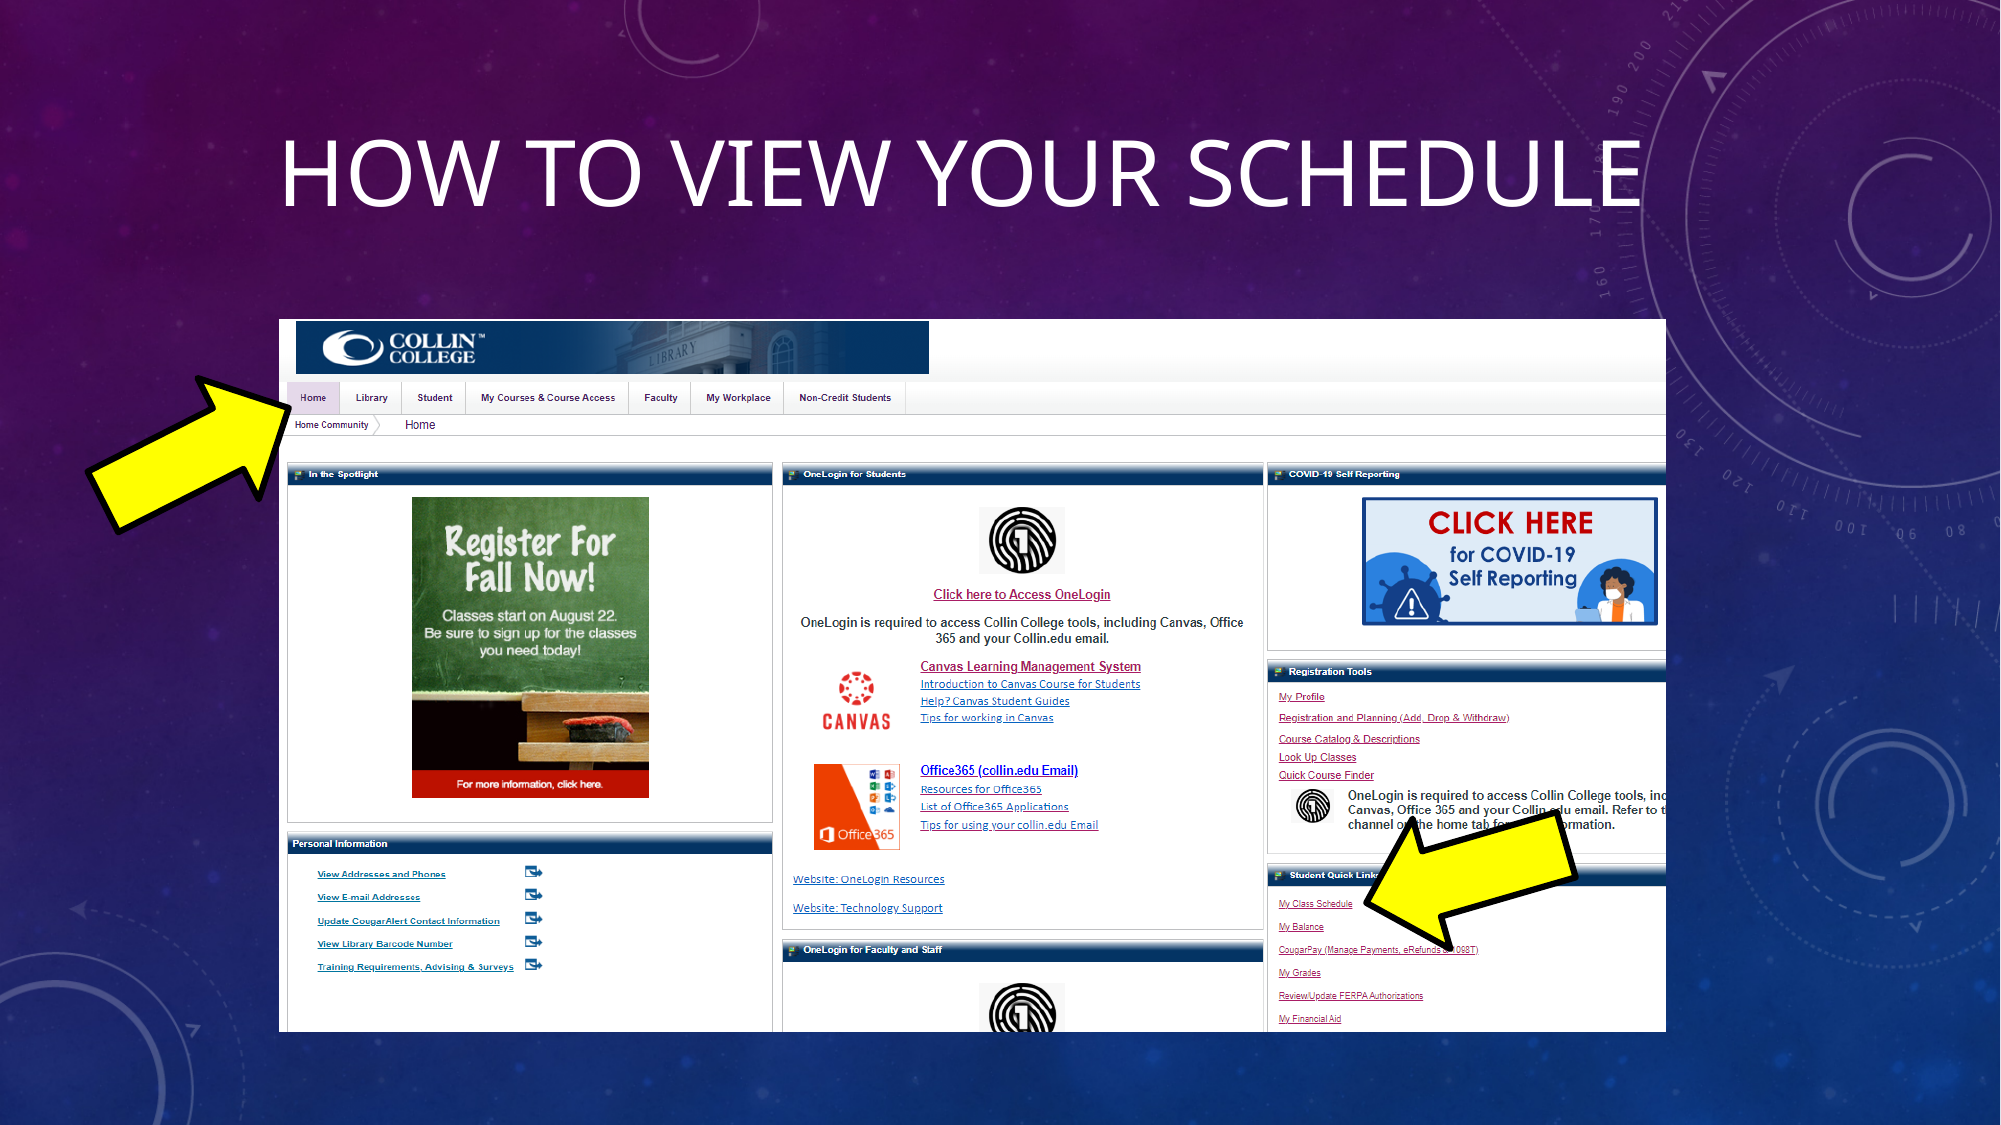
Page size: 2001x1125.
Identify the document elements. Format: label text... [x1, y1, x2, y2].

picture [0, 0, 2001, 1125]
text_box [87, 378, 274, 533]
title HOW TO VIEW YOUR SCHEDULE [89, 37, 1855, 302]
